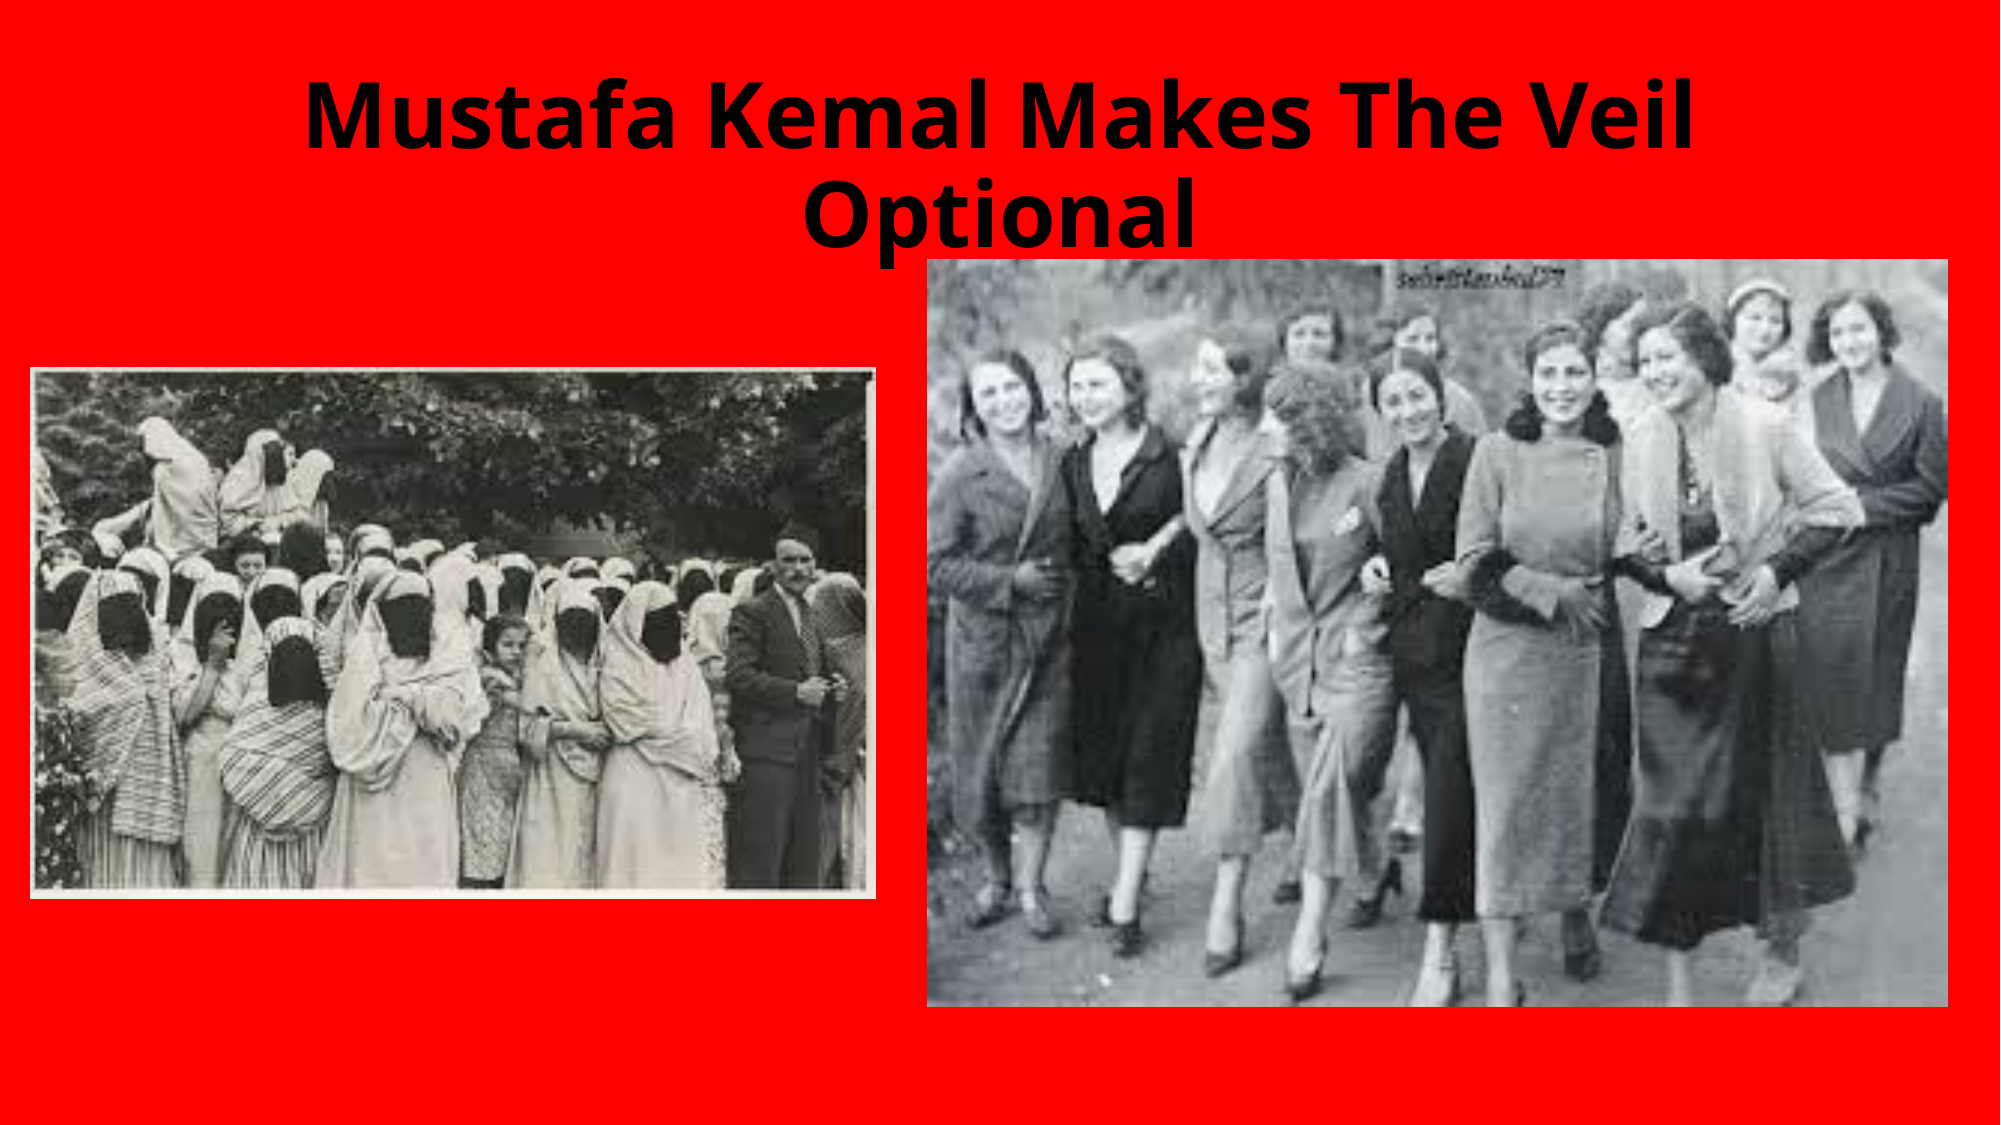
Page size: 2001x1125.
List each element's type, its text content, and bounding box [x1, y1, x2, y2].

title Mustafa Kemal Makes The Veil Optional [137, 59, 1863, 278]
picture [30, 367, 876, 900]
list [927, 259, 1948, 1007]
